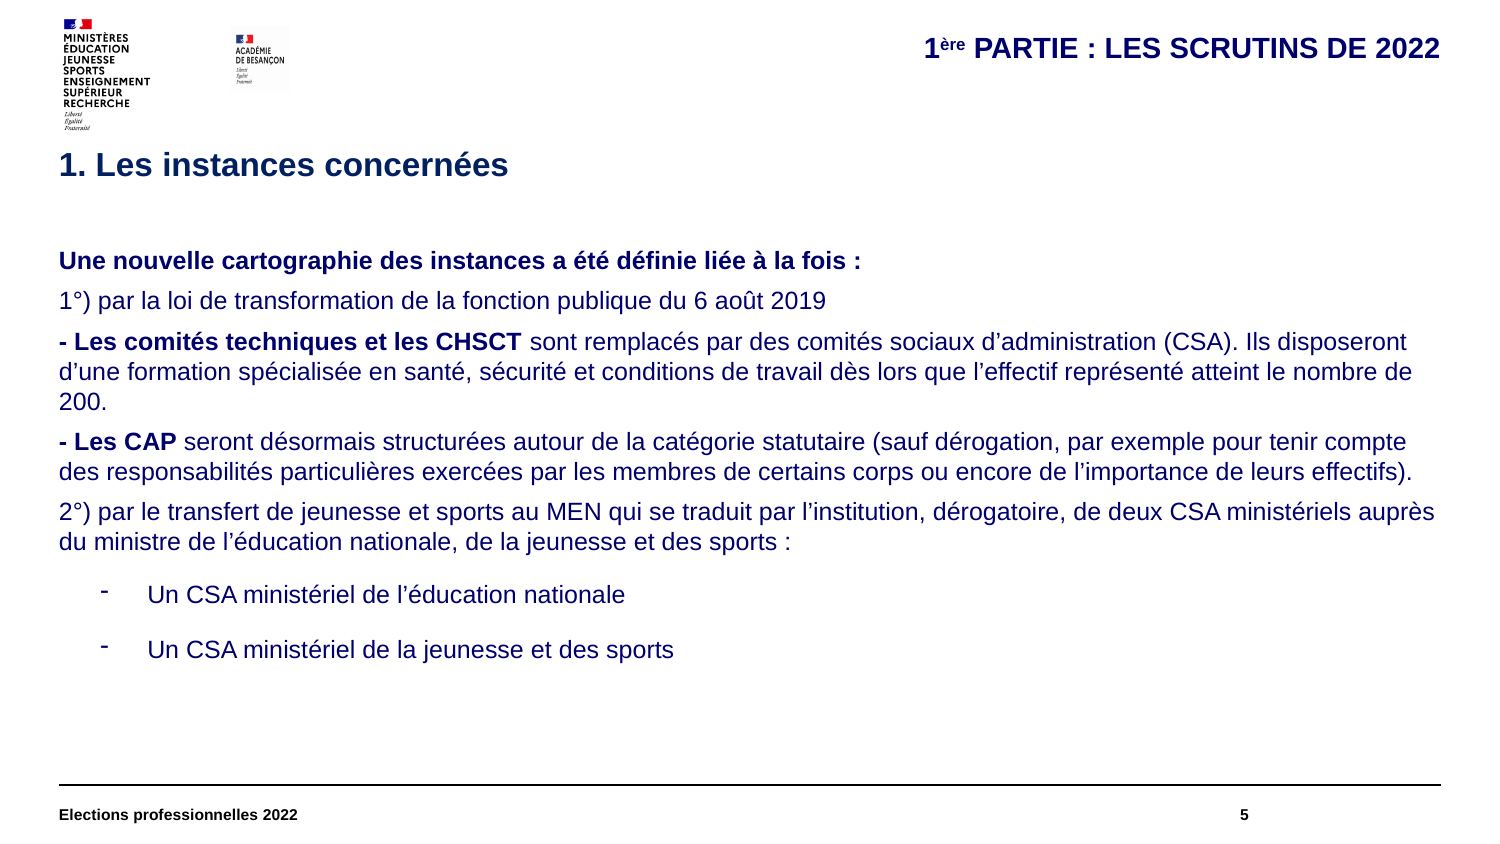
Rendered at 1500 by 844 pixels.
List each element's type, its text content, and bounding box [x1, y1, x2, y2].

picture [54, 9, 160, 140]
list 1ère PARTIE : LES SCRUTINS DE 2022 [543, 29, 1441, 89]
title 1. Les instances concernées [59, 147, 1441, 244]
slide_number 5 [1027, 784, 1249, 844]
footer Elections professionnelles 2022 [59, 784, 1027, 844]
picture [229, 26, 290, 92]
list Une nouvelle cartographie des instances a été définie liée à la fois : 1°) par la loi de transformation de la fonction publique du 6 août 2019 - Les comités techniques et les CHSCT sont remplacés par des comités sociaux d’administration (CSA). Ils disposeront d’une formation spécialisée en santé, sécurité et conditions de travail dès lors que l’effectif représenté atteint le nombre de 200. - Les CAP seront désormais structurées autour de la catégorie statutaire (sauf dérogation, par exemple pour tenir compte des responsabilités particulières exercées par les membres de certains corps ou encore de l’importance de leurs effectifs). 2°) par le transfert de jeunesse et sports au MEN qui se traduit par l’institution, dérogatoire, de deux CSA ministériels auprès du ministre de l’éducation nationale, de la jeunesse et des sports : Un CSA ministériel de l’éducation nationale Un CSA ministériel de la jeunesse et des sports [59, 244, 1441, 694]
